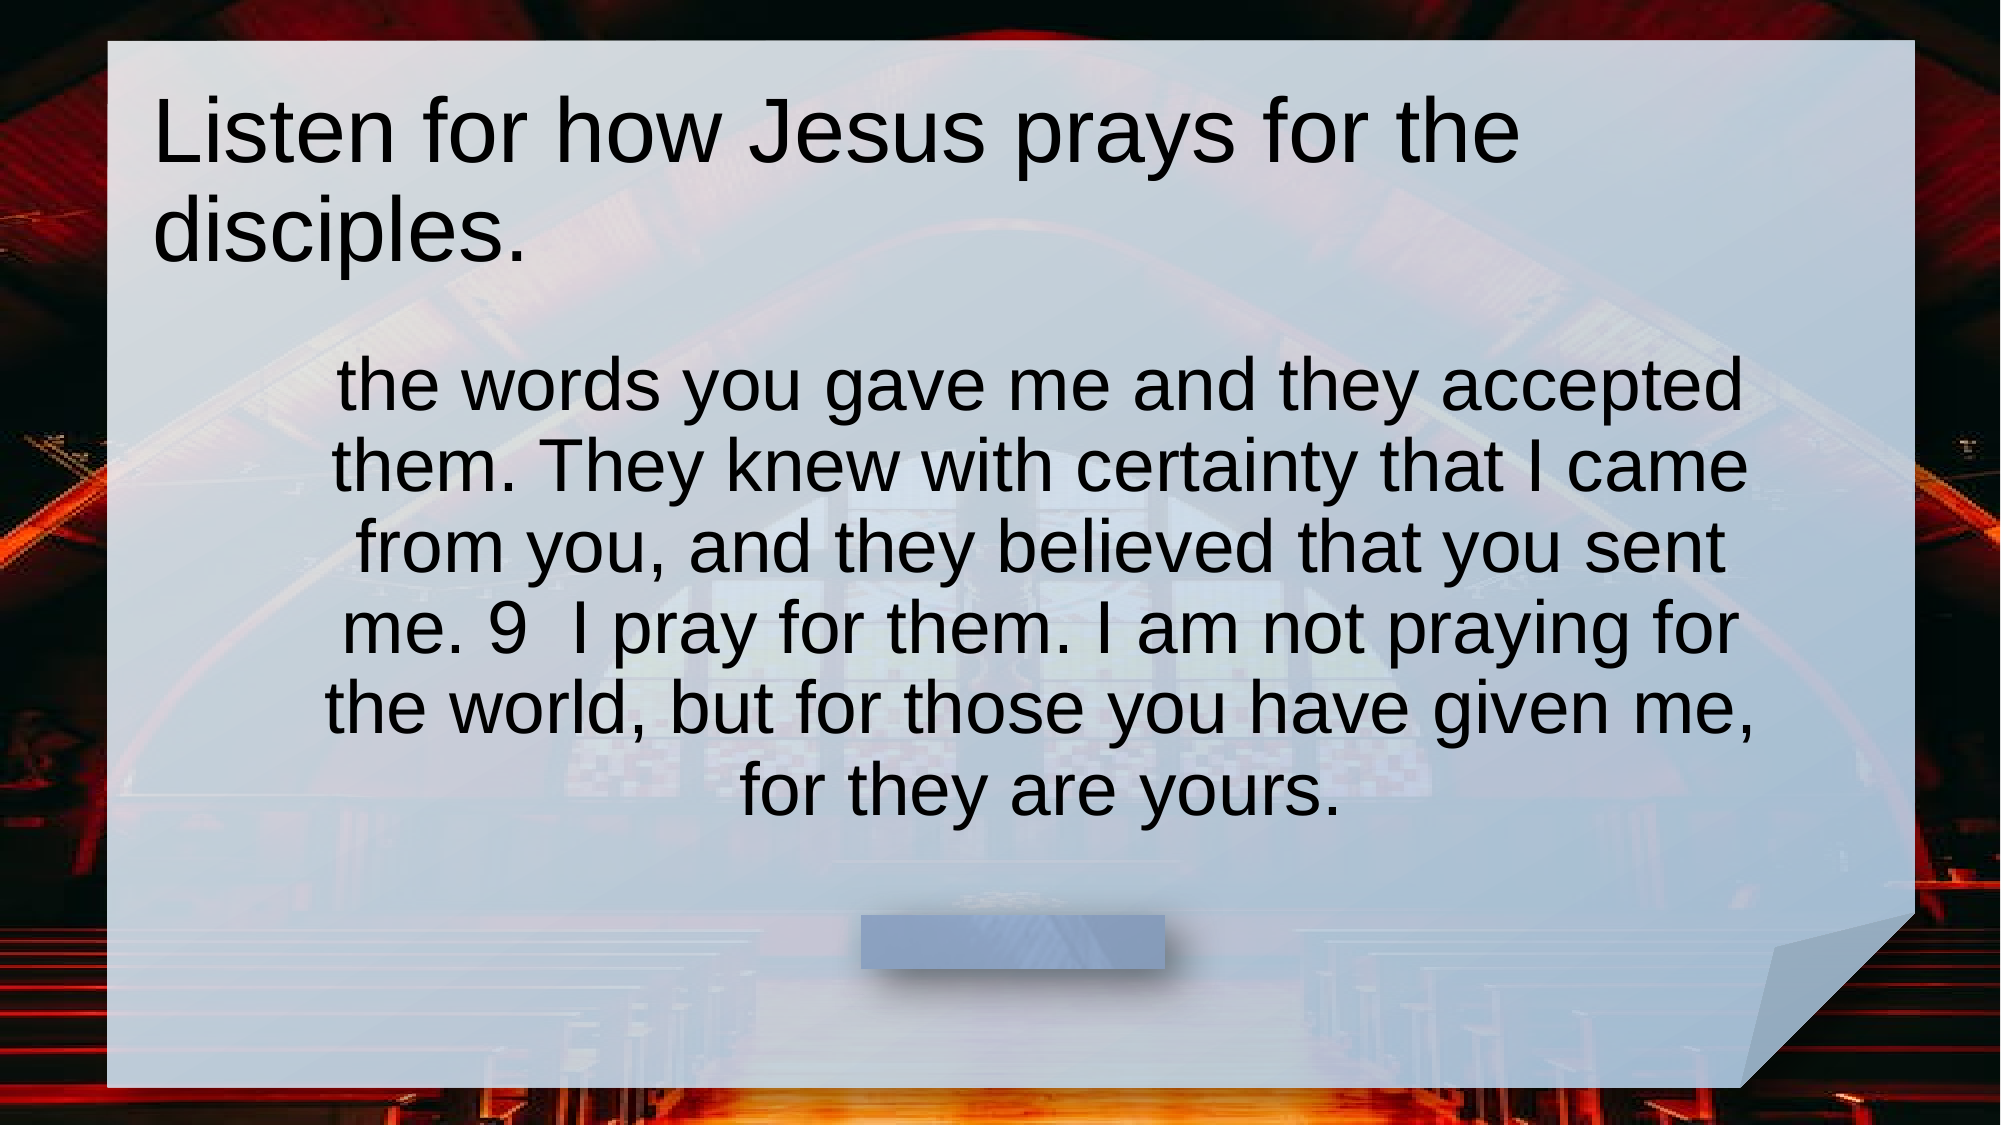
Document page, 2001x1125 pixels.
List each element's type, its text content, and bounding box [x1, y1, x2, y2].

picture [0, 0, 2001, 1125]
list the words you gave me and they accepted them. They knew with certainty that I came from you, and they believed that you sent me. 9 I pray for them. I am not praying for the world, but for those you have given me, for they are yours. [300, 337, 1783, 995]
title Listen for how Jesus prays for the disciples. [137, 73, 1863, 291]
